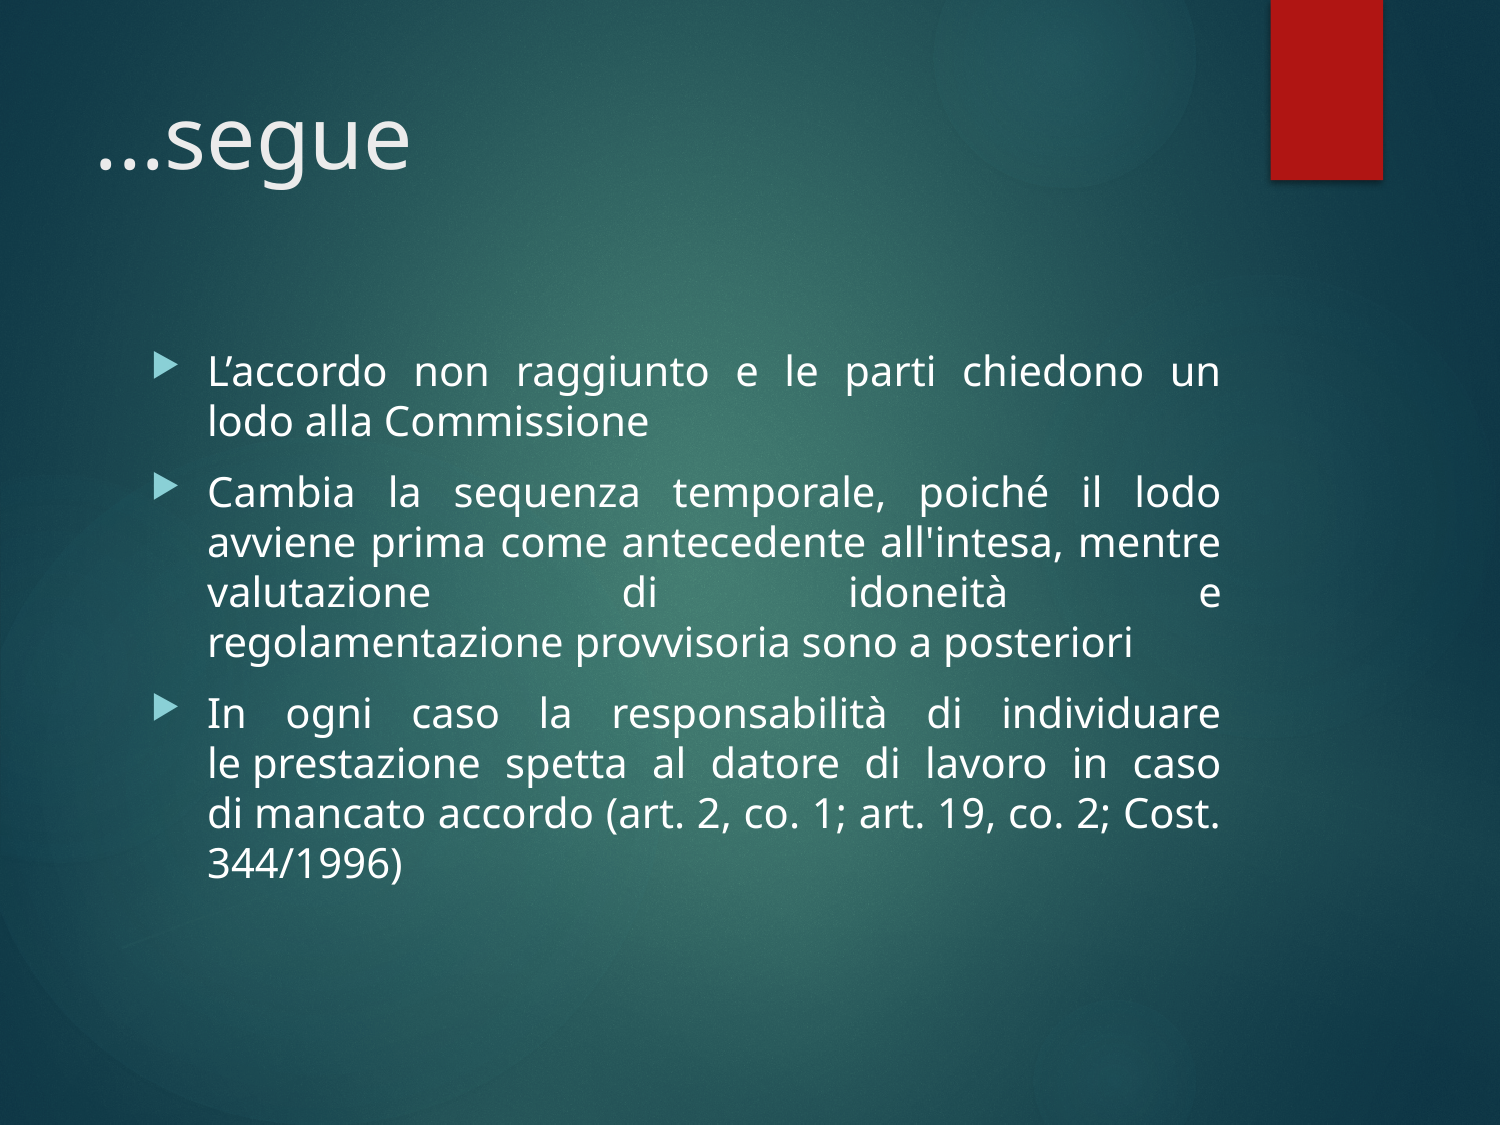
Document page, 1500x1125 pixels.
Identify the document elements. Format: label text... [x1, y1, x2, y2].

list L’accordo non raggiunto e le parti chiedono un lodo alla Commissione Cambia la sequenza temporale, poiché il lodo avviene prima come antecedente all'intesa, mentre valutazione di idoneità e regolamentazione provvisoria sono a posteriori In ogni caso la responsabilità di individuare le prestazione spetta al datore di lavoro in caso di mancato accordo (art. 2, co. 1; art. 19, co. 2; Cost. 344/1996) [135, 336, 1237, 1025]
title ...segue [79, 74, 1237, 304]
